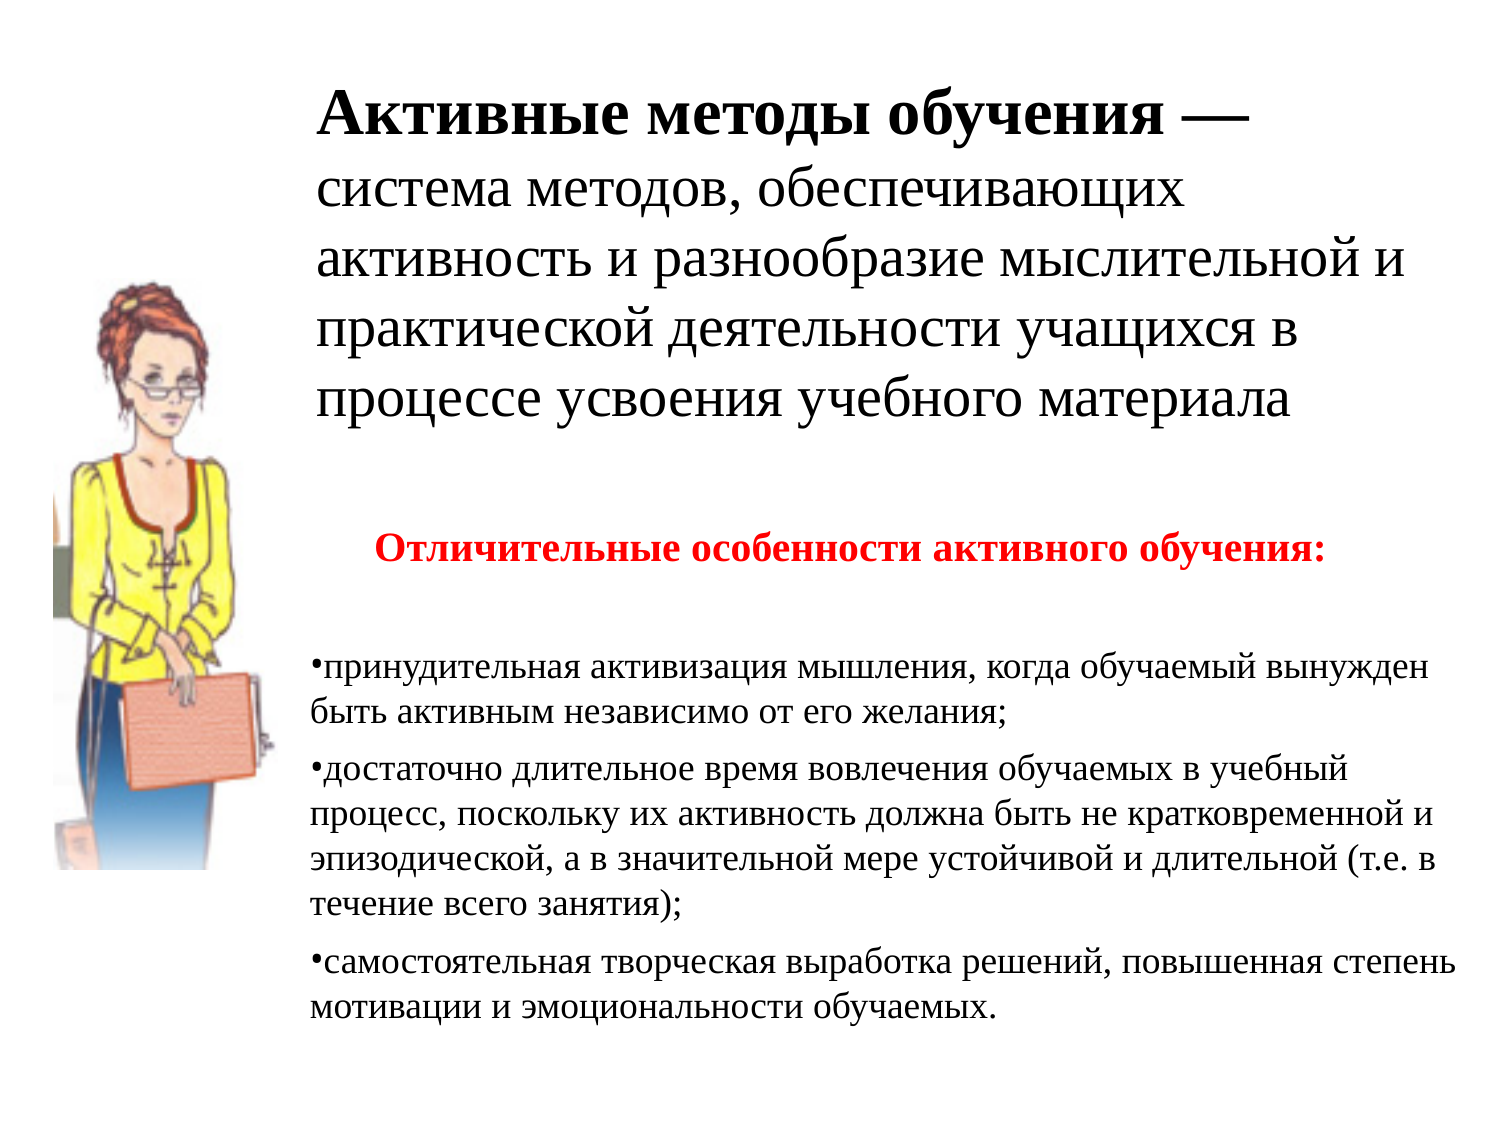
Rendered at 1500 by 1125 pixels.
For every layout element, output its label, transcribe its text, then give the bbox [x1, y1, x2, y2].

text_box Активные методы обучения — система методов, обеспечивающих активность и разнообразие мыслительной и практической деятельности учащихся в процессе усвоения учебного материала [301, 90, 1424, 546]
picture [52, 278, 278, 870]
text_box принудительная активизация мышления, когда обучаемый вынужден быть активным независимо от его желания; достаточно длительное время вовлечения обучаемых в учебный процесс, поскольку их активность должна быть не кратковременной и эпизодической, а в значительной мере устойчивой и длительной (т.е. в течение всего занятия); самостоятельная творческая выработка решений, повышенная степень мотивации и эмоциональности обучаемых. [295, 633, 1500, 1034]
text_box Отличительные особенности активного обучения: [359, 512, 1420, 578]
